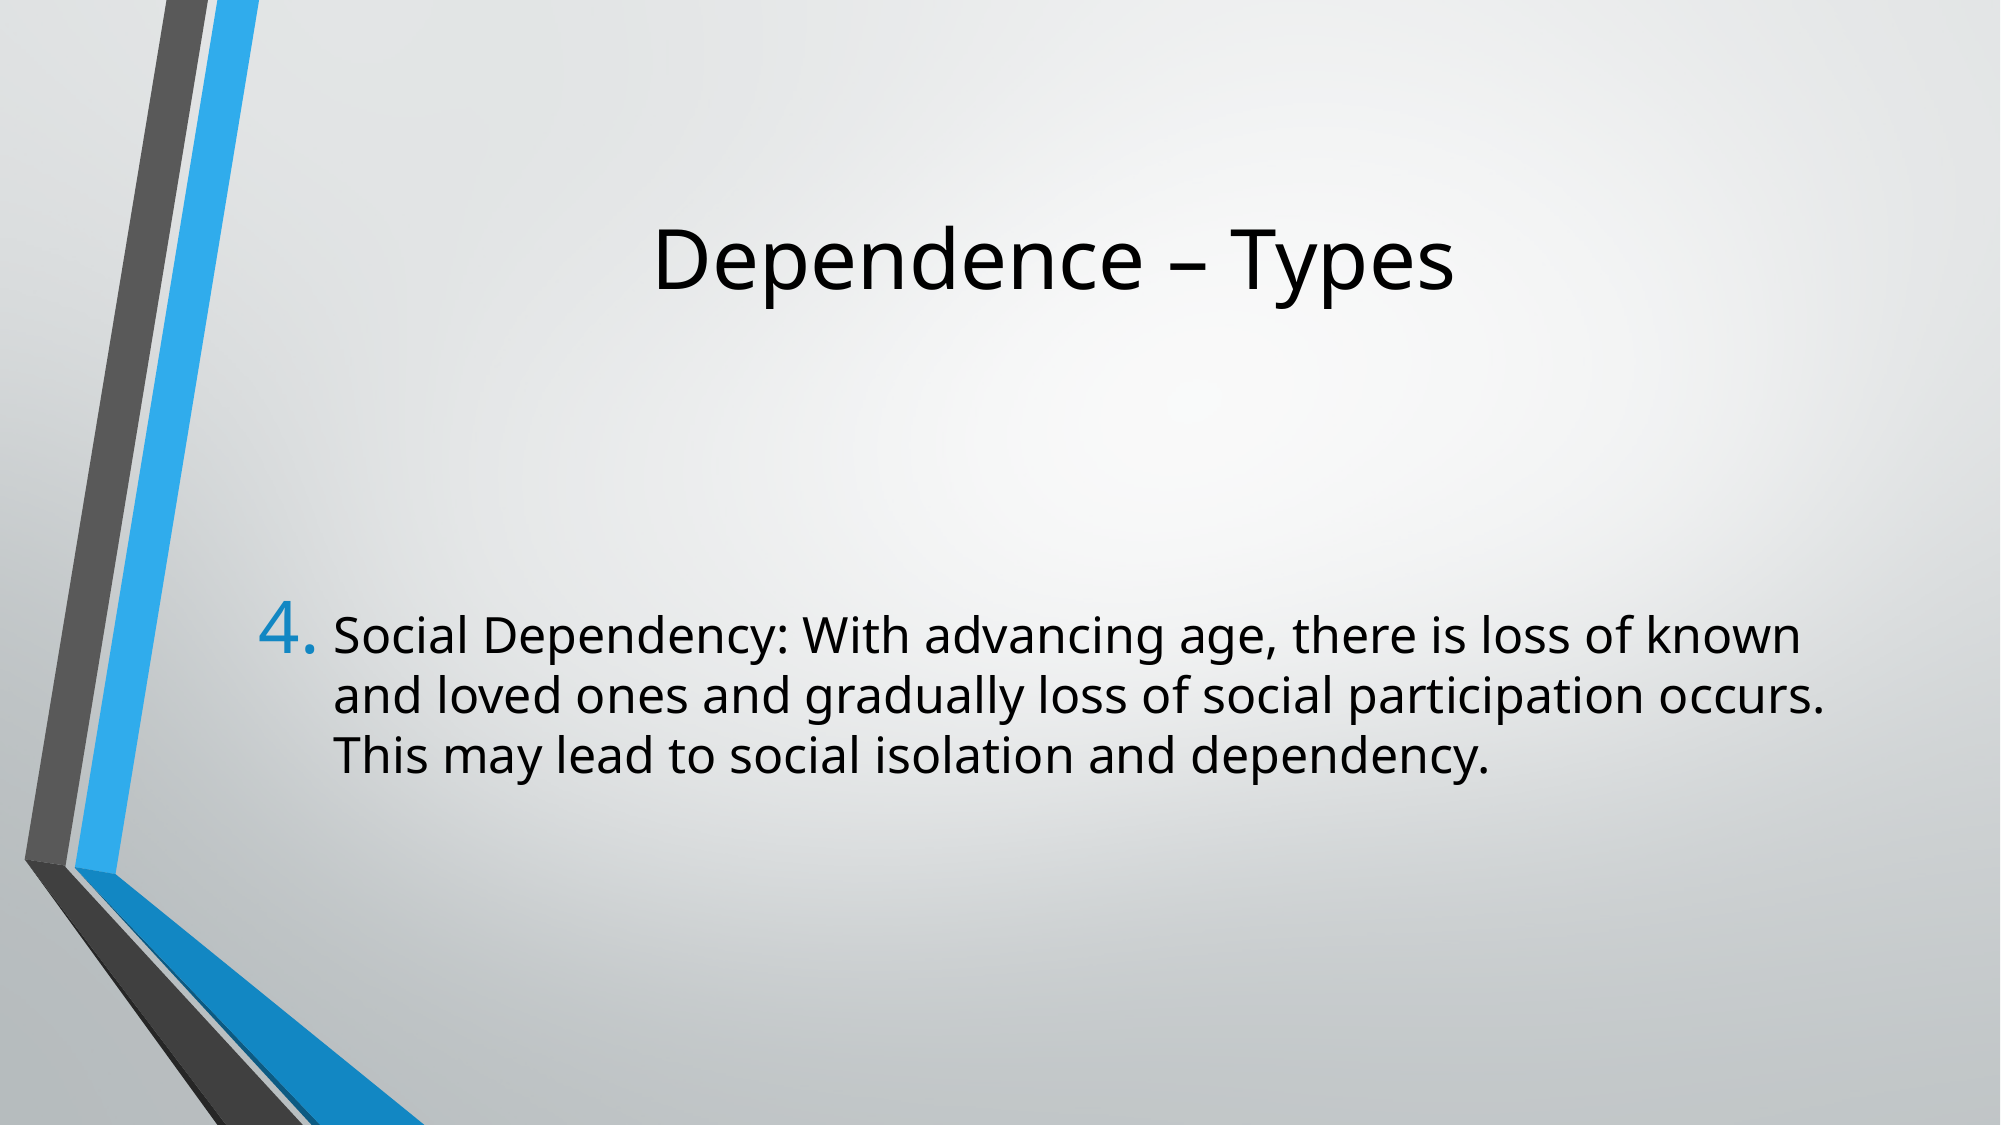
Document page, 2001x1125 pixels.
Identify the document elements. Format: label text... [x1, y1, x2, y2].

list Social Dependency: With advancing age, there is loss of known and loved ones and gradually loss of social participation occurs. This may lead to social isolation and dependency. [243, 437, 1887, 950]
title Dependence – Types [243, 112, 1887, 400]
